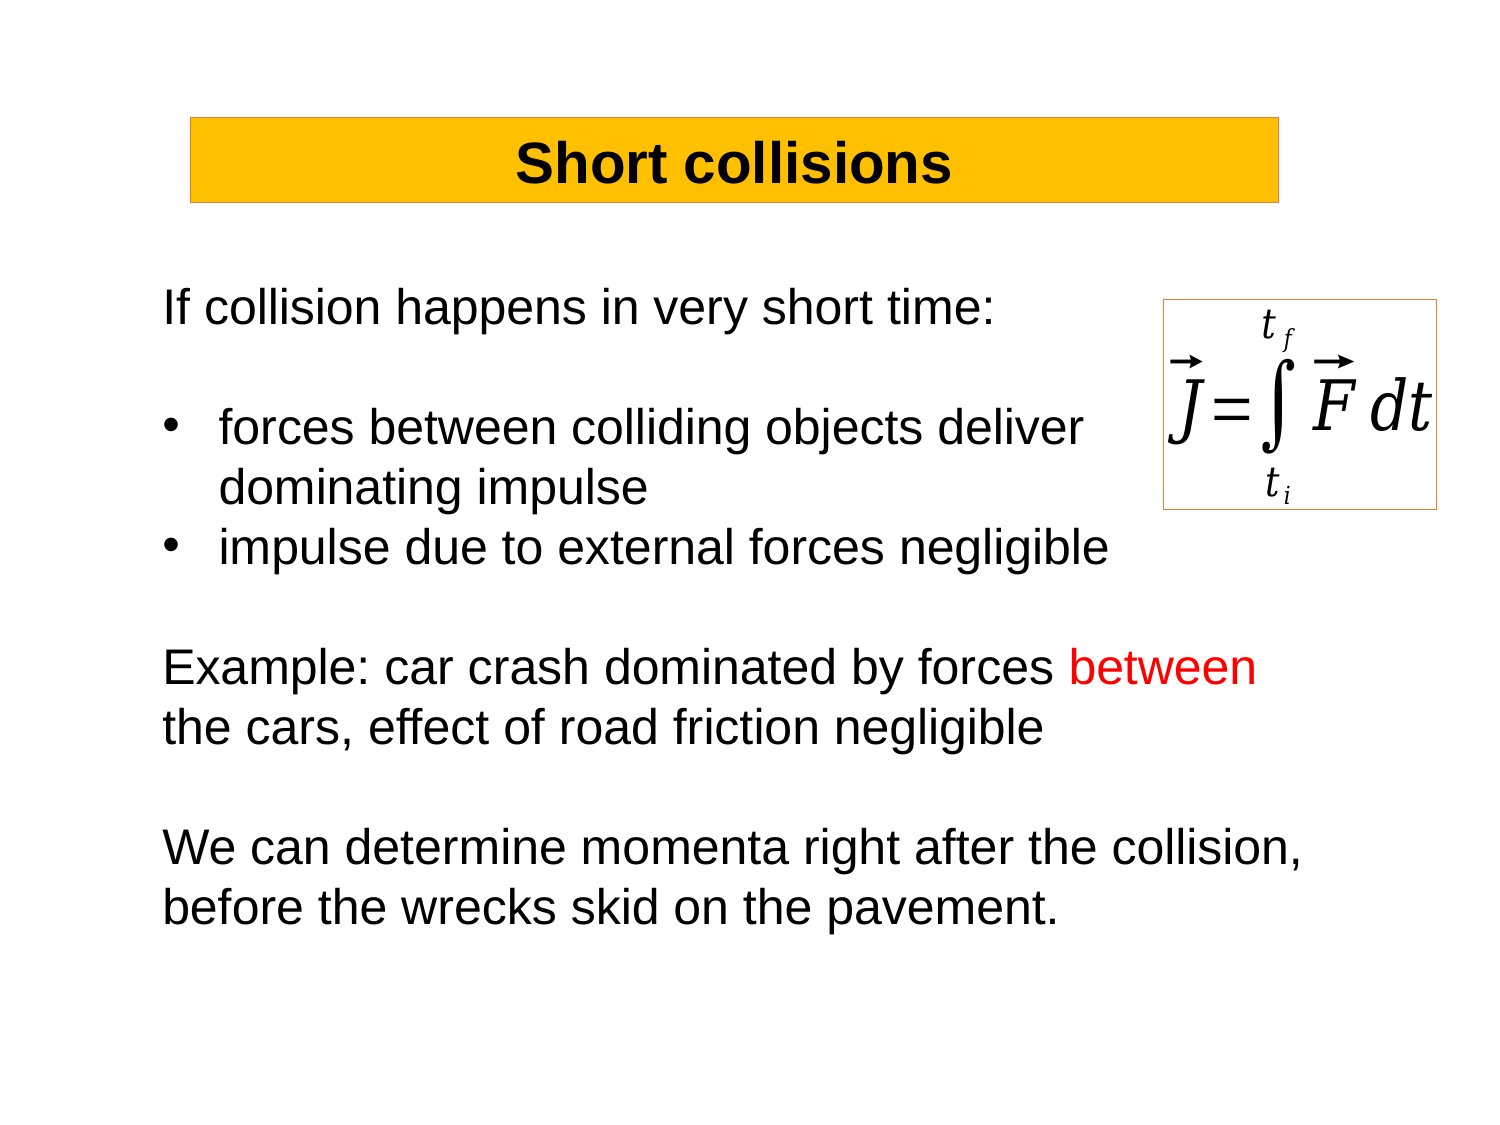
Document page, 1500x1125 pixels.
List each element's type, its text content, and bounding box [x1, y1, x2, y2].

text_box Short collisions [190, 117, 1279, 203]
